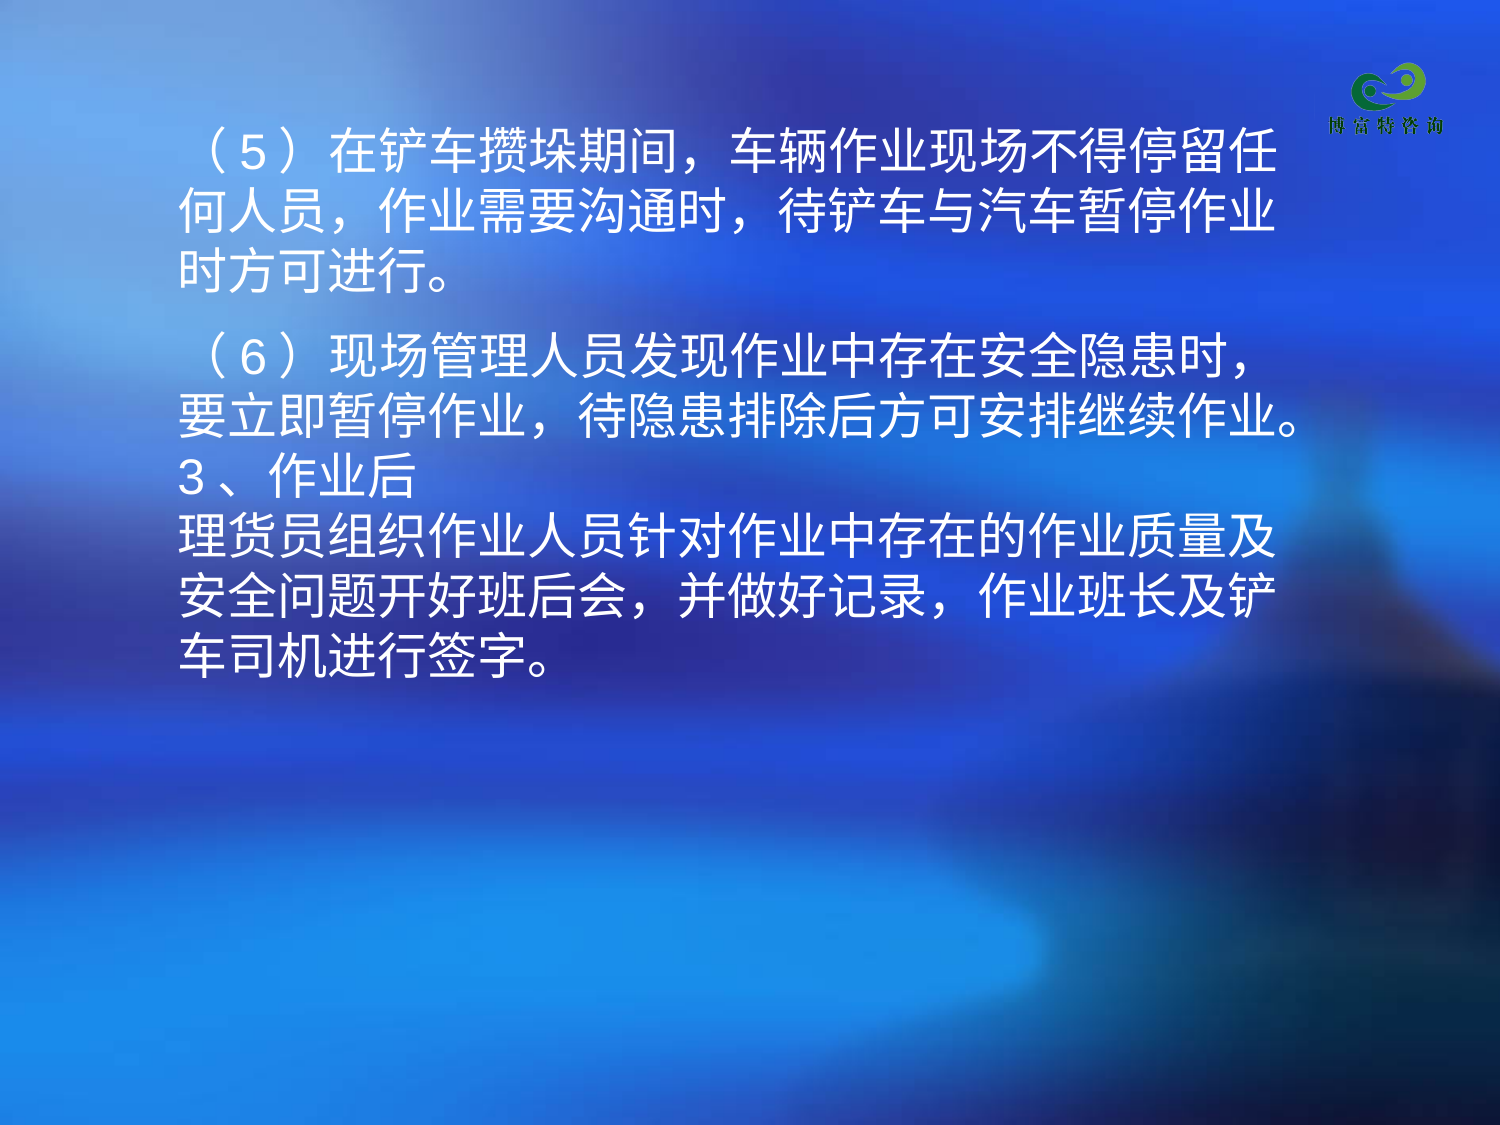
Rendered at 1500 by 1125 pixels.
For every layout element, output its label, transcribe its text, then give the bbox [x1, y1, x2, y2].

text_box （5）在铲车攒垛期间，车辆作业现场不得停留任何人员，作业需要沟通时，待铲车与汽车暂停作业时方可进行。 （6）现场管理人员发现作业中存在安全隐患时，要立即暂停作业，待隐患排除后方可安排继续作业。 3、作业后 理货员组织作业人员针对作业中存在的作业质量及安全问题开好班后会，并做好记录，作业班长及铲车司机进行签字。 [162, 112, 1338, 778]
picture [0, 0, 1500, 1125]
